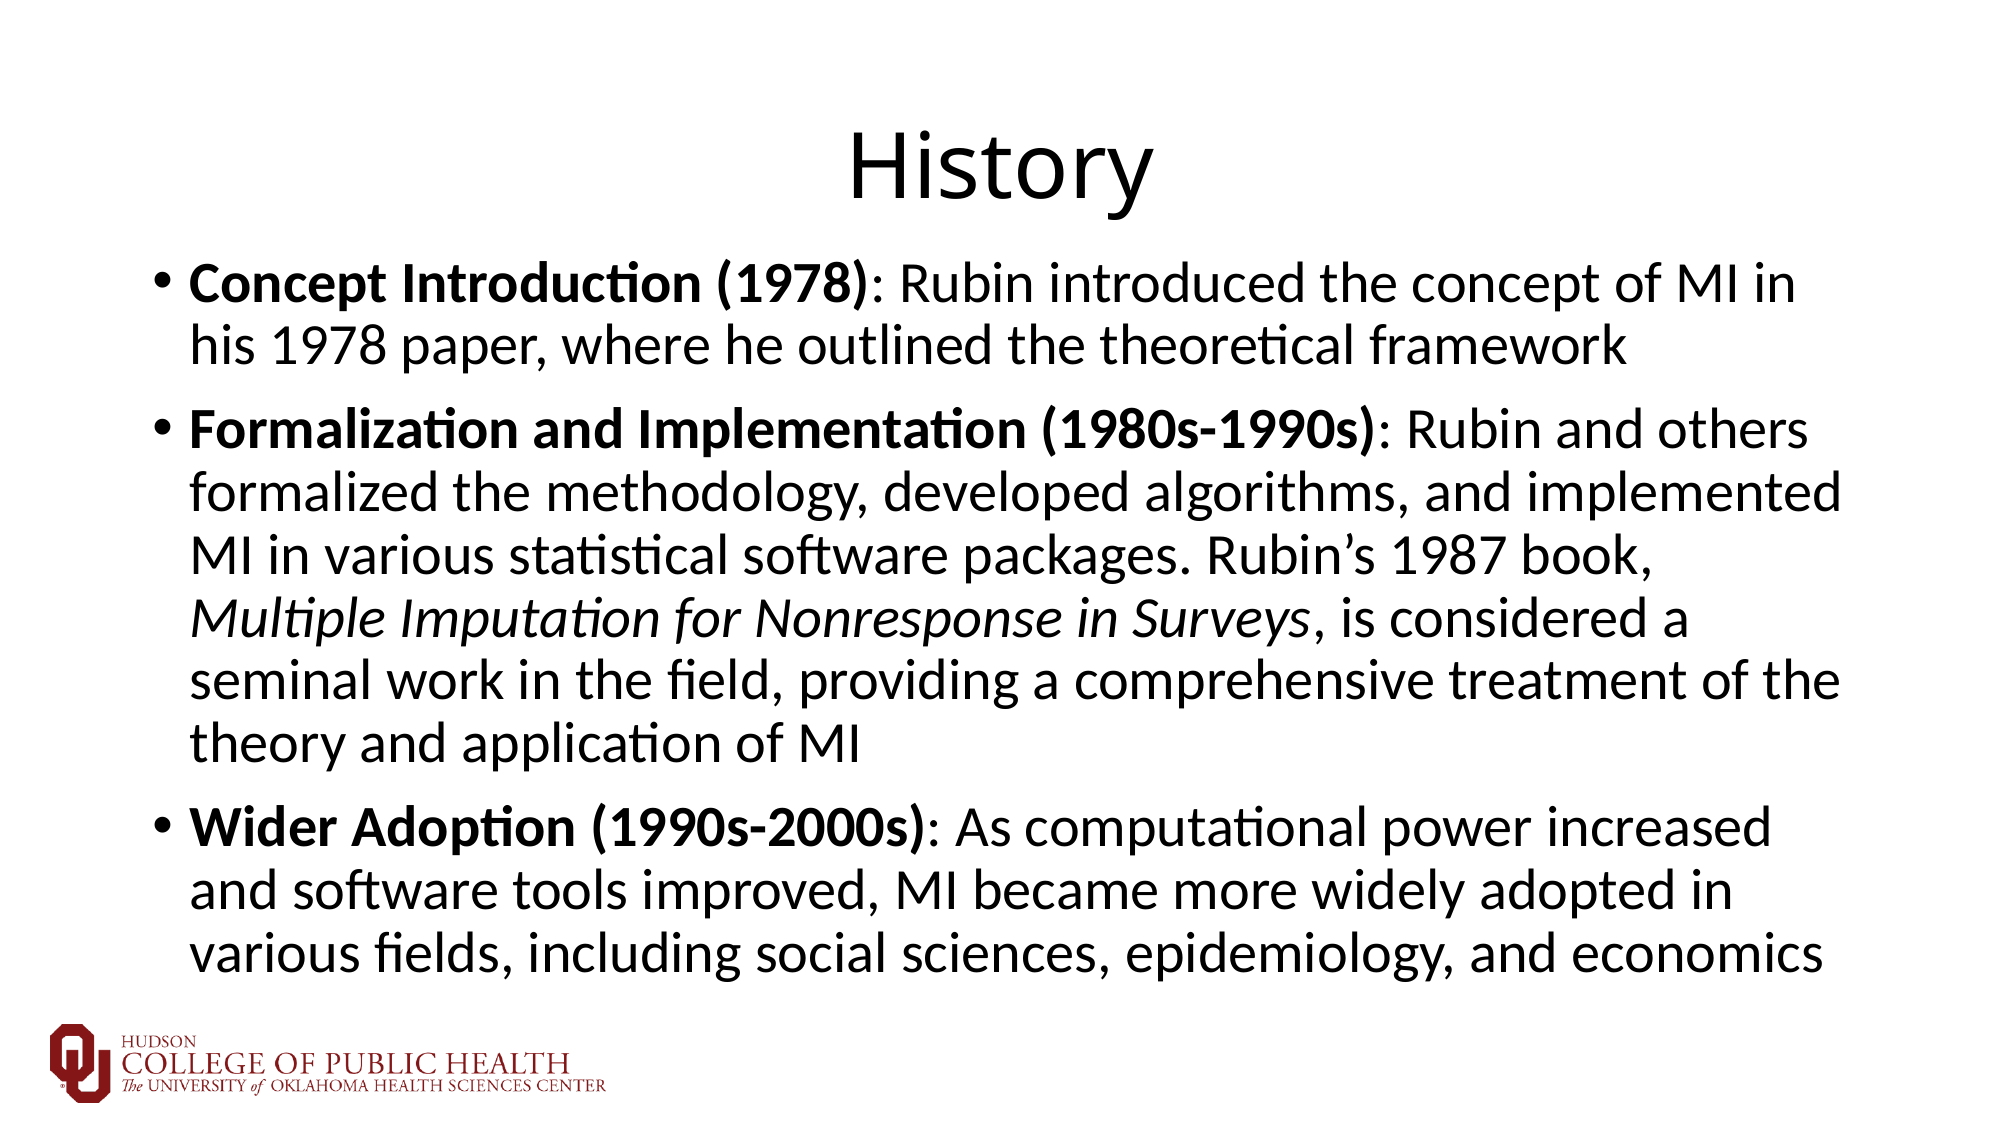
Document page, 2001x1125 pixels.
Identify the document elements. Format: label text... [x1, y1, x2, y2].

picture [50, 1024, 606, 1103]
list Concept Introduction (1978): Rubin introduced the concept of MI in his 1978 paper, where he outlined the theoretical framework Formalization and Implementation (1980s-1990s): Rubin and others formalized the methodology, developed algorithms, and implemented MI in various statistical software packages. Rubin’s 1987 book, Multiple Imputation for Nonresponse in Surveys, is considered a seminal work in the field, providing a comprehensive treatment of the theory and application of MI Wider Adoption (1990s-2000s): As computational power increased and software tools improved, MI became more widely adopted in various fields, including social sciences, epidemiology, and economics [137, 244, 1863, 1014]
title History [137, 59, 1863, 244]
